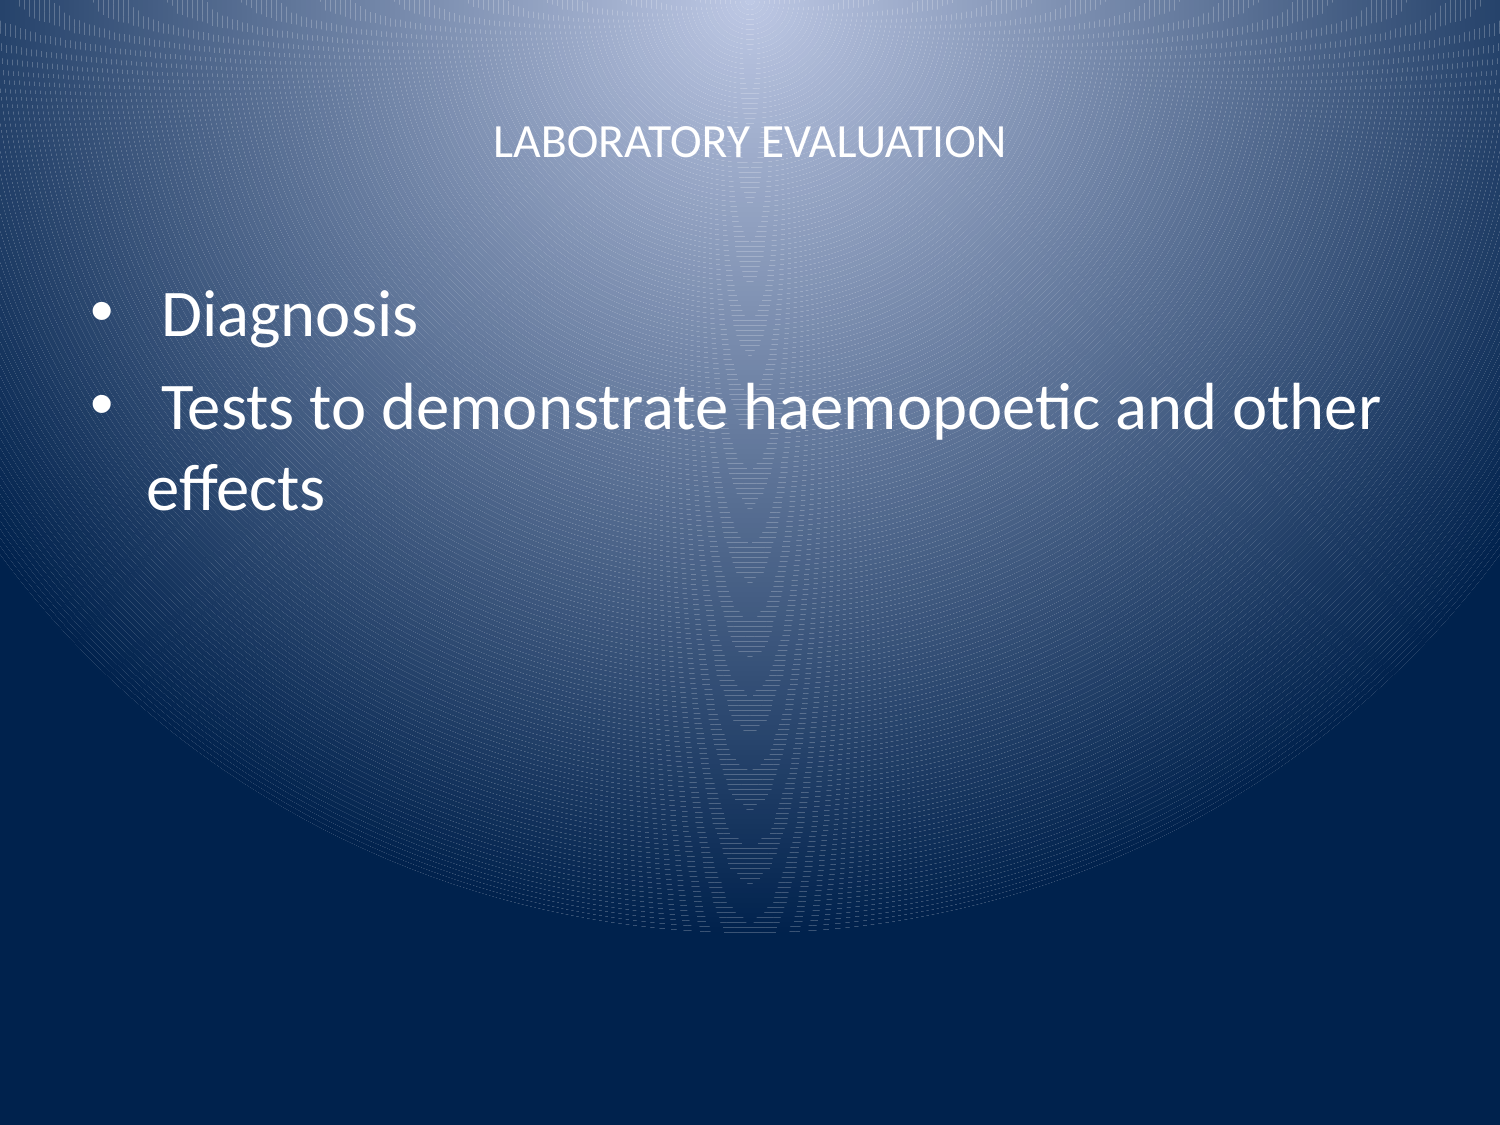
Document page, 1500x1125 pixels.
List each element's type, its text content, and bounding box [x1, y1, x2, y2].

title LABORATORY EVALUATION [75, 45, 1425, 233]
list Diagnosis Tests to demonstrate haemopoetic and other effects [75, 262, 1425, 1005]
